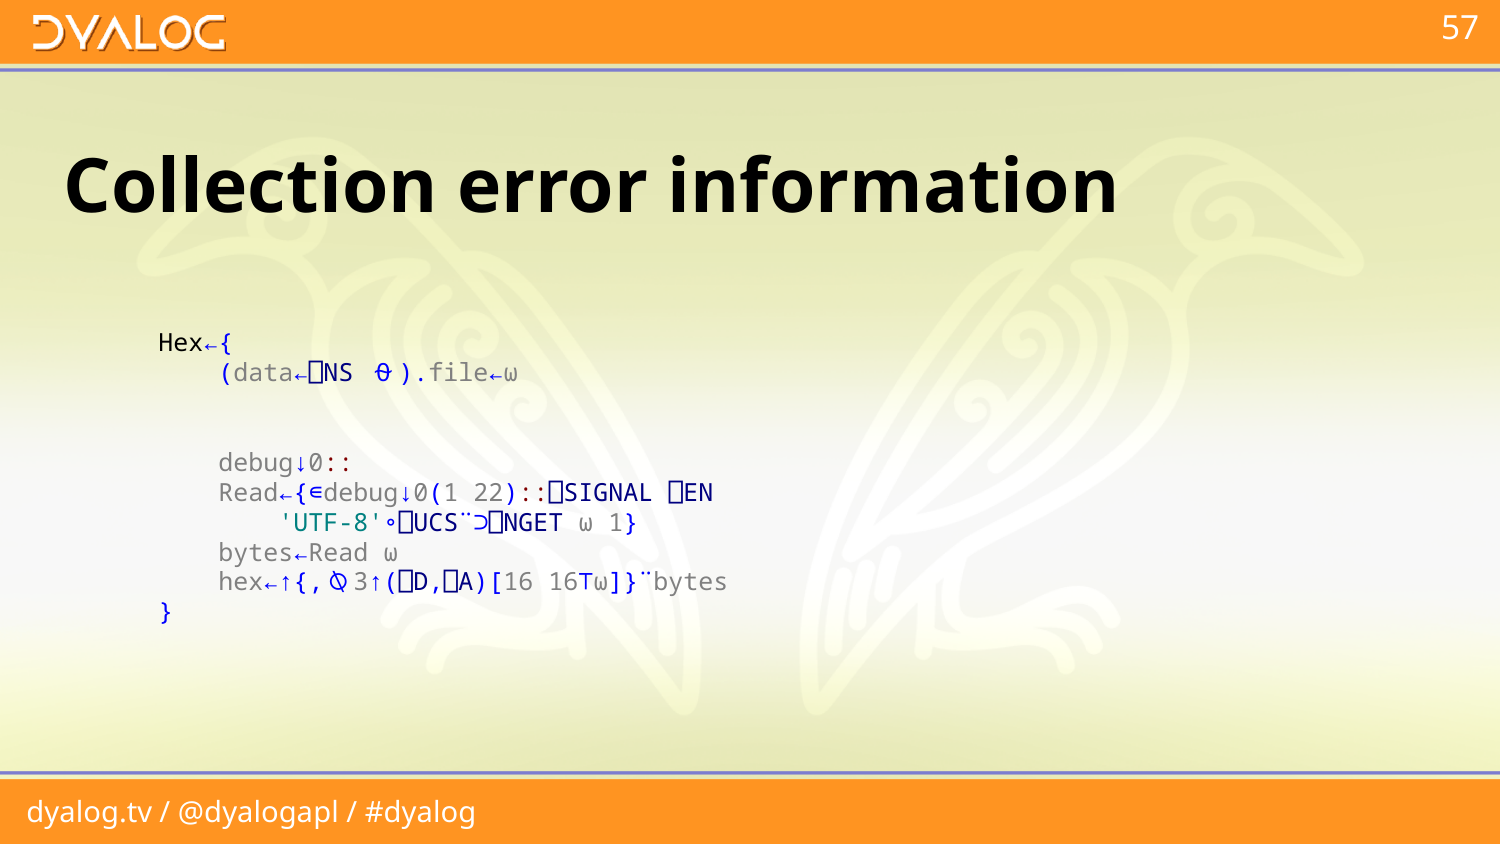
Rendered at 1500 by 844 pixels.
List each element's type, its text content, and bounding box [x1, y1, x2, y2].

text_box Hex←{ (data←⎕NS ⍬).file←⍵ debug↓0:: Read←{∊debug↓0(1 22)::⎕SIGNAL ⎕EN 'UTF-8'∘⎕UCS¨⊃⎕NGET ⍵ 1} bytes←Read ⍵ hex←↑{,⍉3↑(⎕D,⎕A)[16 16⊤⍵]}¨bytes } [53, 288, 1186, 747]
title Collection error information [48, 133, 1421, 232]
picture [0, 0, 1500, 844]
